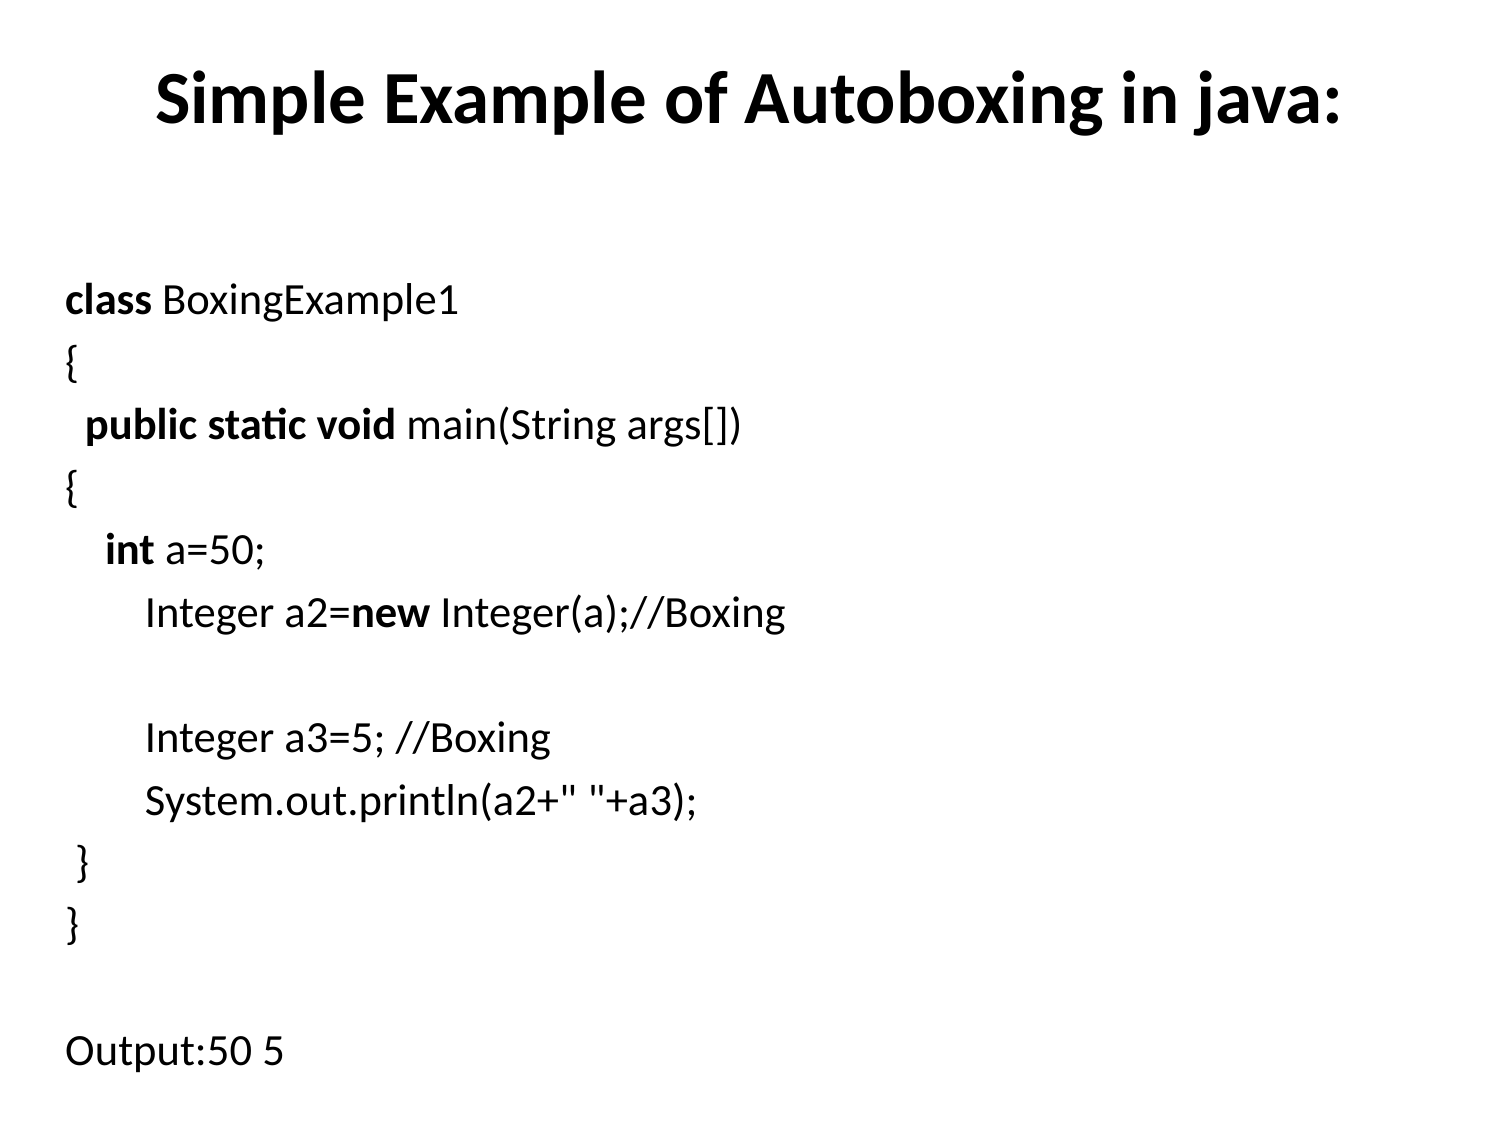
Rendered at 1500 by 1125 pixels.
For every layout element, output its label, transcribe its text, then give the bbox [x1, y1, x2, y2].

title Simple Example of Autoboxing in java: [75, 45, 1425, 233]
list class BoxingExample1 { public static void main(String args[]) { int a=50; Integer a2=new Integer(a);//Boxing Integer a3=5; //Boxing System.out.println(a2+" "+a3); } } Output:50 5 [50, 262, 1463, 1088]
